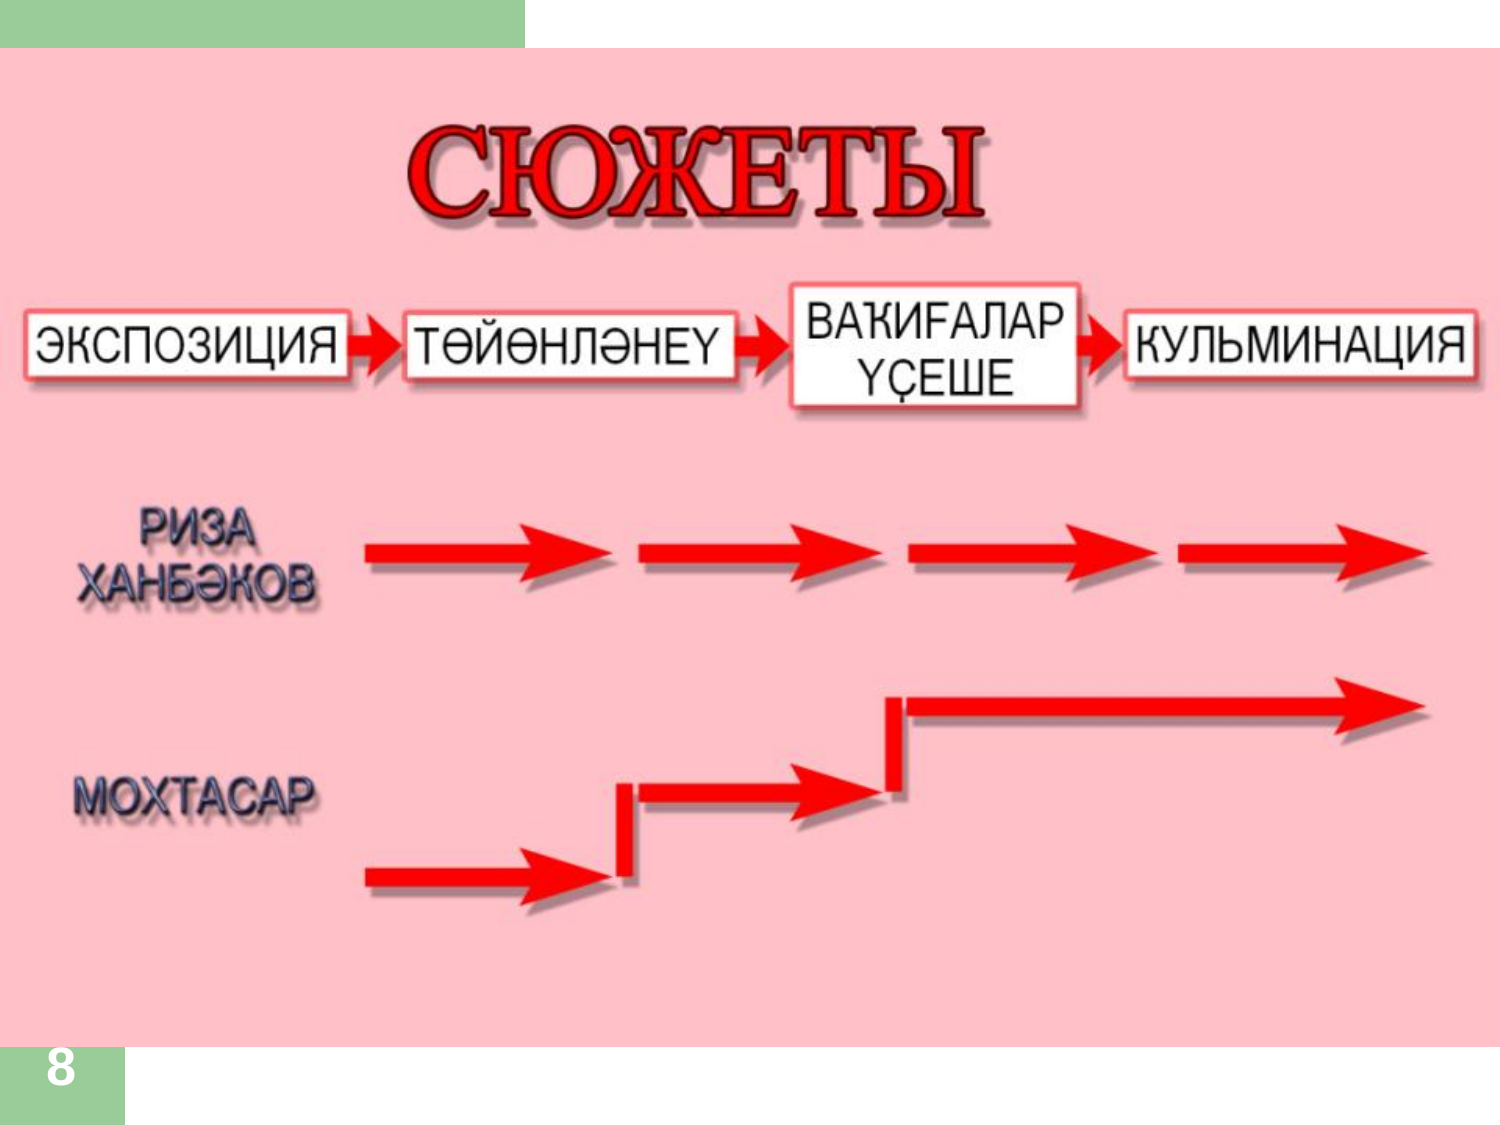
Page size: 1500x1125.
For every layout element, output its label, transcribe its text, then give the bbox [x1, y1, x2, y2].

picture [0, 48, 1500, 1047]
slide_number 8 [13, 1055, 111, 1105]
